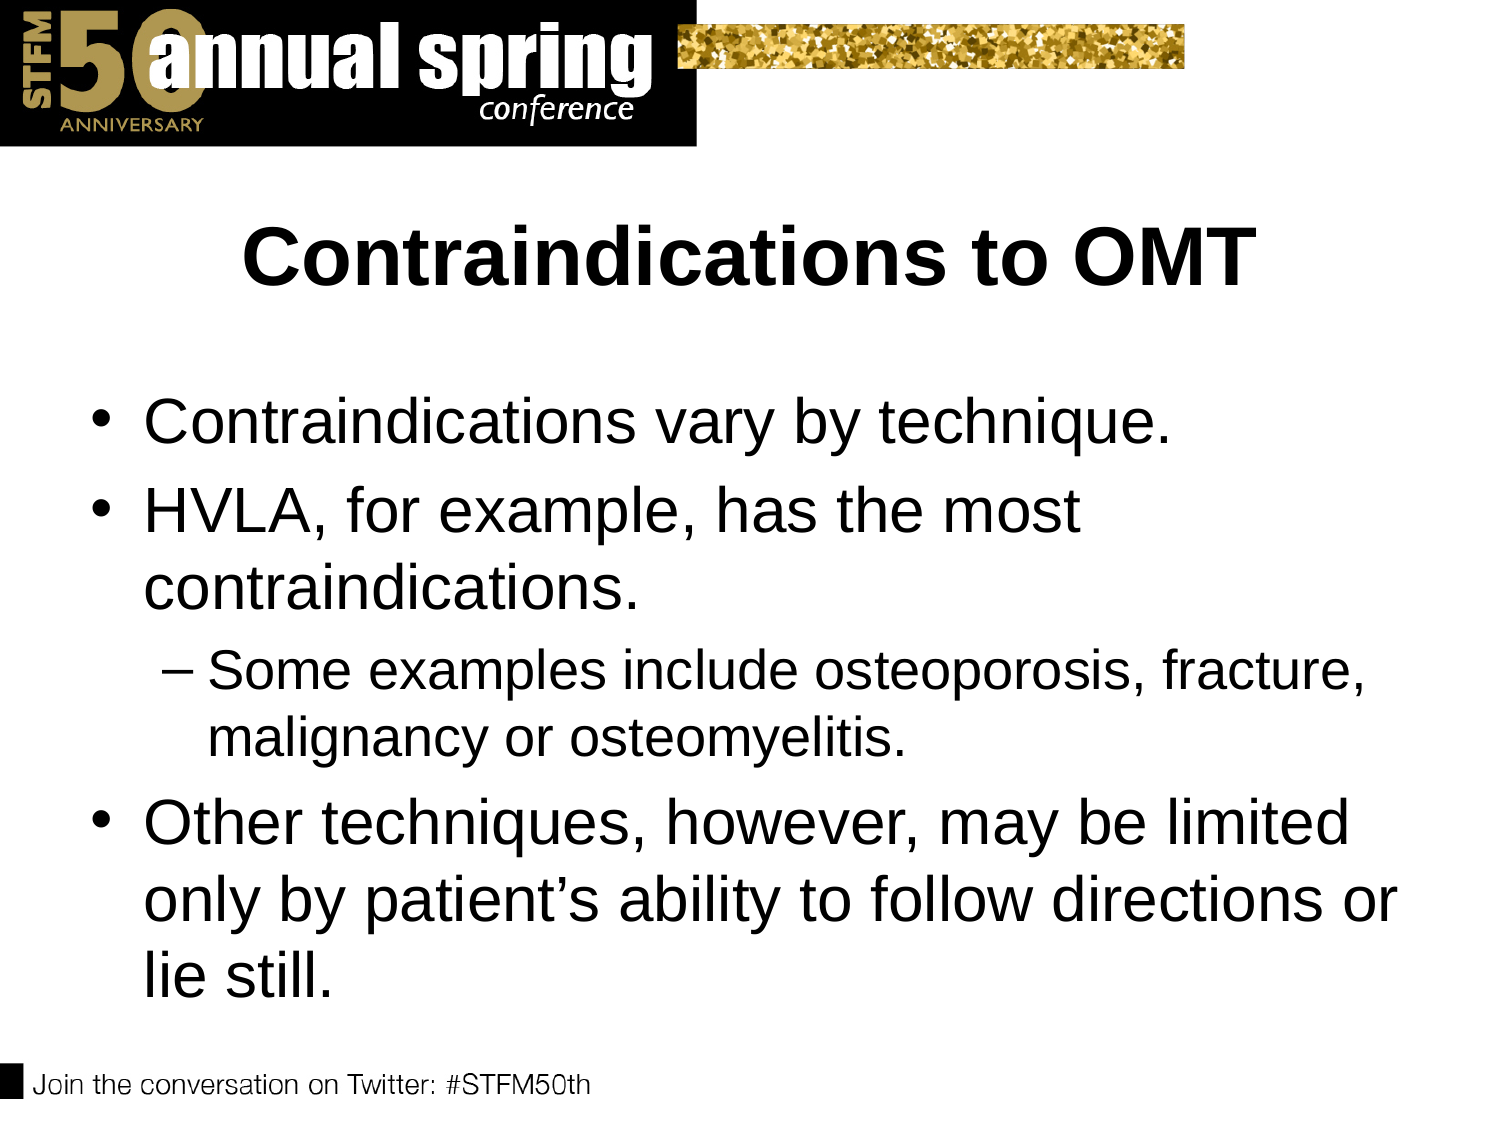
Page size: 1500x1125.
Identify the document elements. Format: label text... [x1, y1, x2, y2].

title Contraindications to OMT [75, 154, 1425, 350]
picture [0, 0, 1500, 1125]
list Contraindications vary by technique. HVLA, for example, has the most contraindications. Some examples include osteoporosis, fracture, malignancy or osteomyelitis. Other techniques, however, may be limited only by patient’s ability to follow directions or lie still. [75, 371, 1425, 1021]
